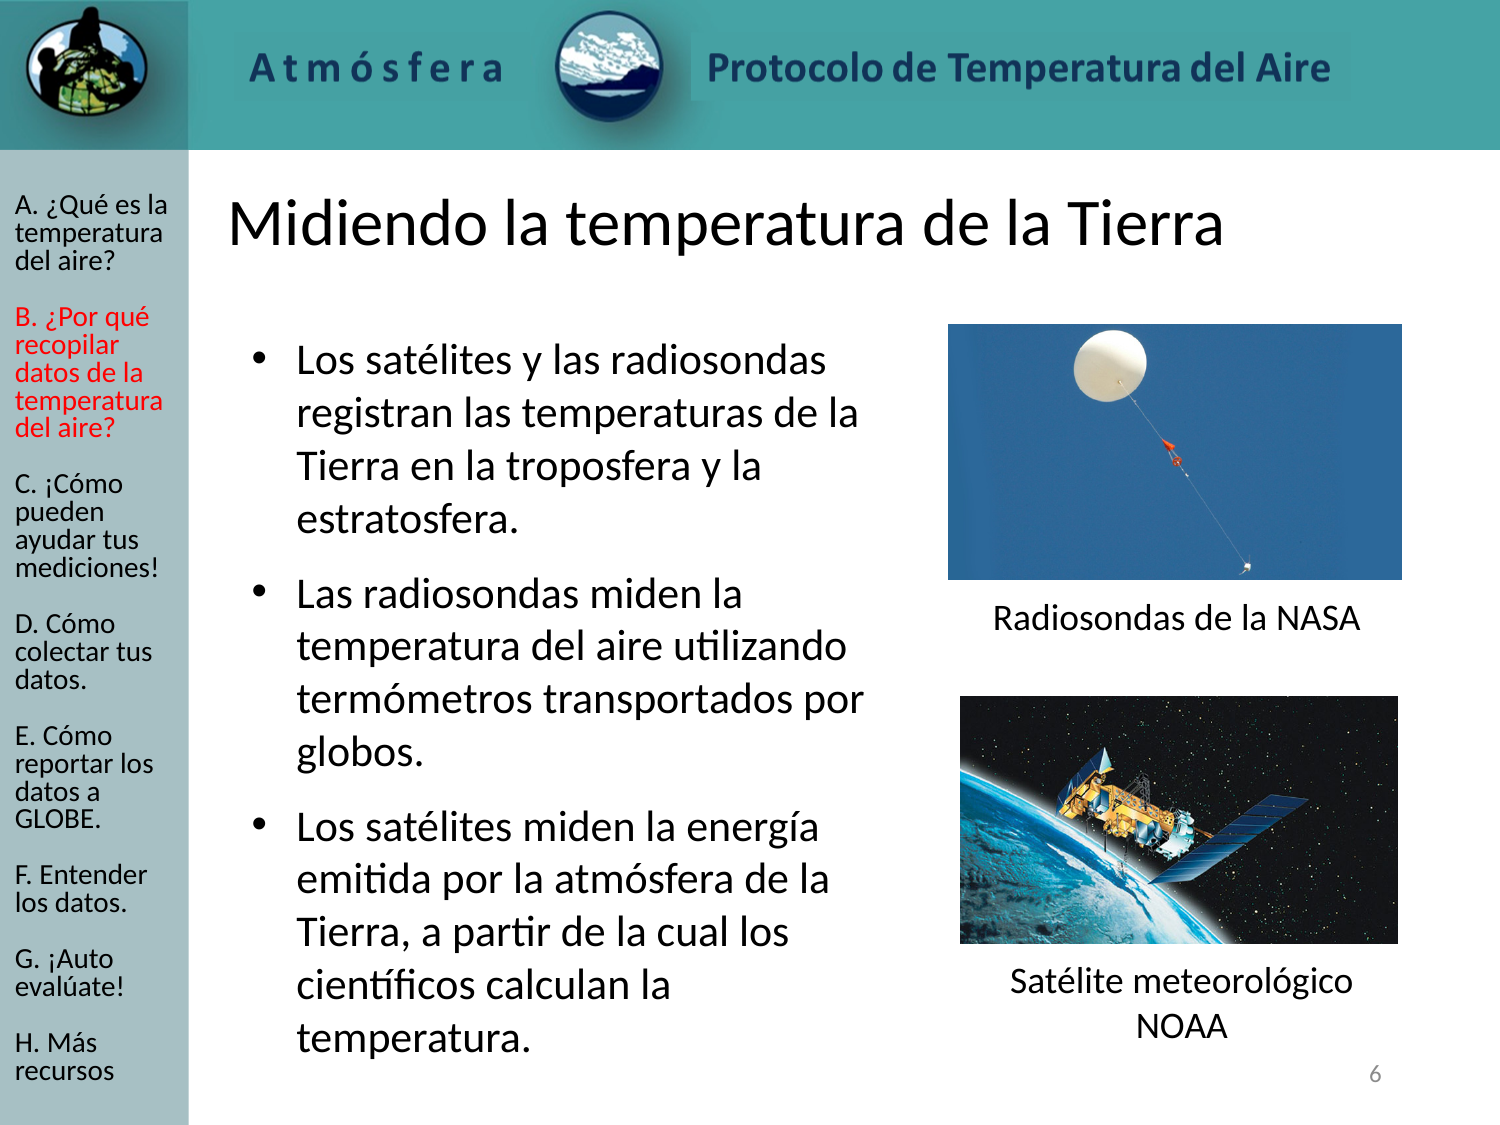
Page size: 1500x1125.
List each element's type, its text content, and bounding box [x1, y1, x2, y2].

title Midiendo la temperatura de la Tierra [212, 150, 1500, 333]
text_box Radiosondas de la NASA [951, 585, 1404, 646]
text_box Los satélites y las radiosondas registran las temperaturas de la Tierra en la troposfera y la estratosfera. Las radiosondas miden la temperatura del aire utilizando termómetros transportados por globos. Los satélites miden la energía emitida por la atmósfera de la Tierra, a partir de la cual los científicos calculan la temperatura. [236, 323, 915, 1071]
text_box Satélite meteorológico NOAA [962, 948, 1402, 1054]
picture [0, 0, 1500, 150]
slide_number 5 [1059, 1054, 1397, 1103]
picture [1062, 837, 1072, 843]
picture [1070, 844, 1083, 853]
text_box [0, 149, 189, 1125]
picture [959, 696, 1398, 944]
picture [948, 324, 1402, 580]
